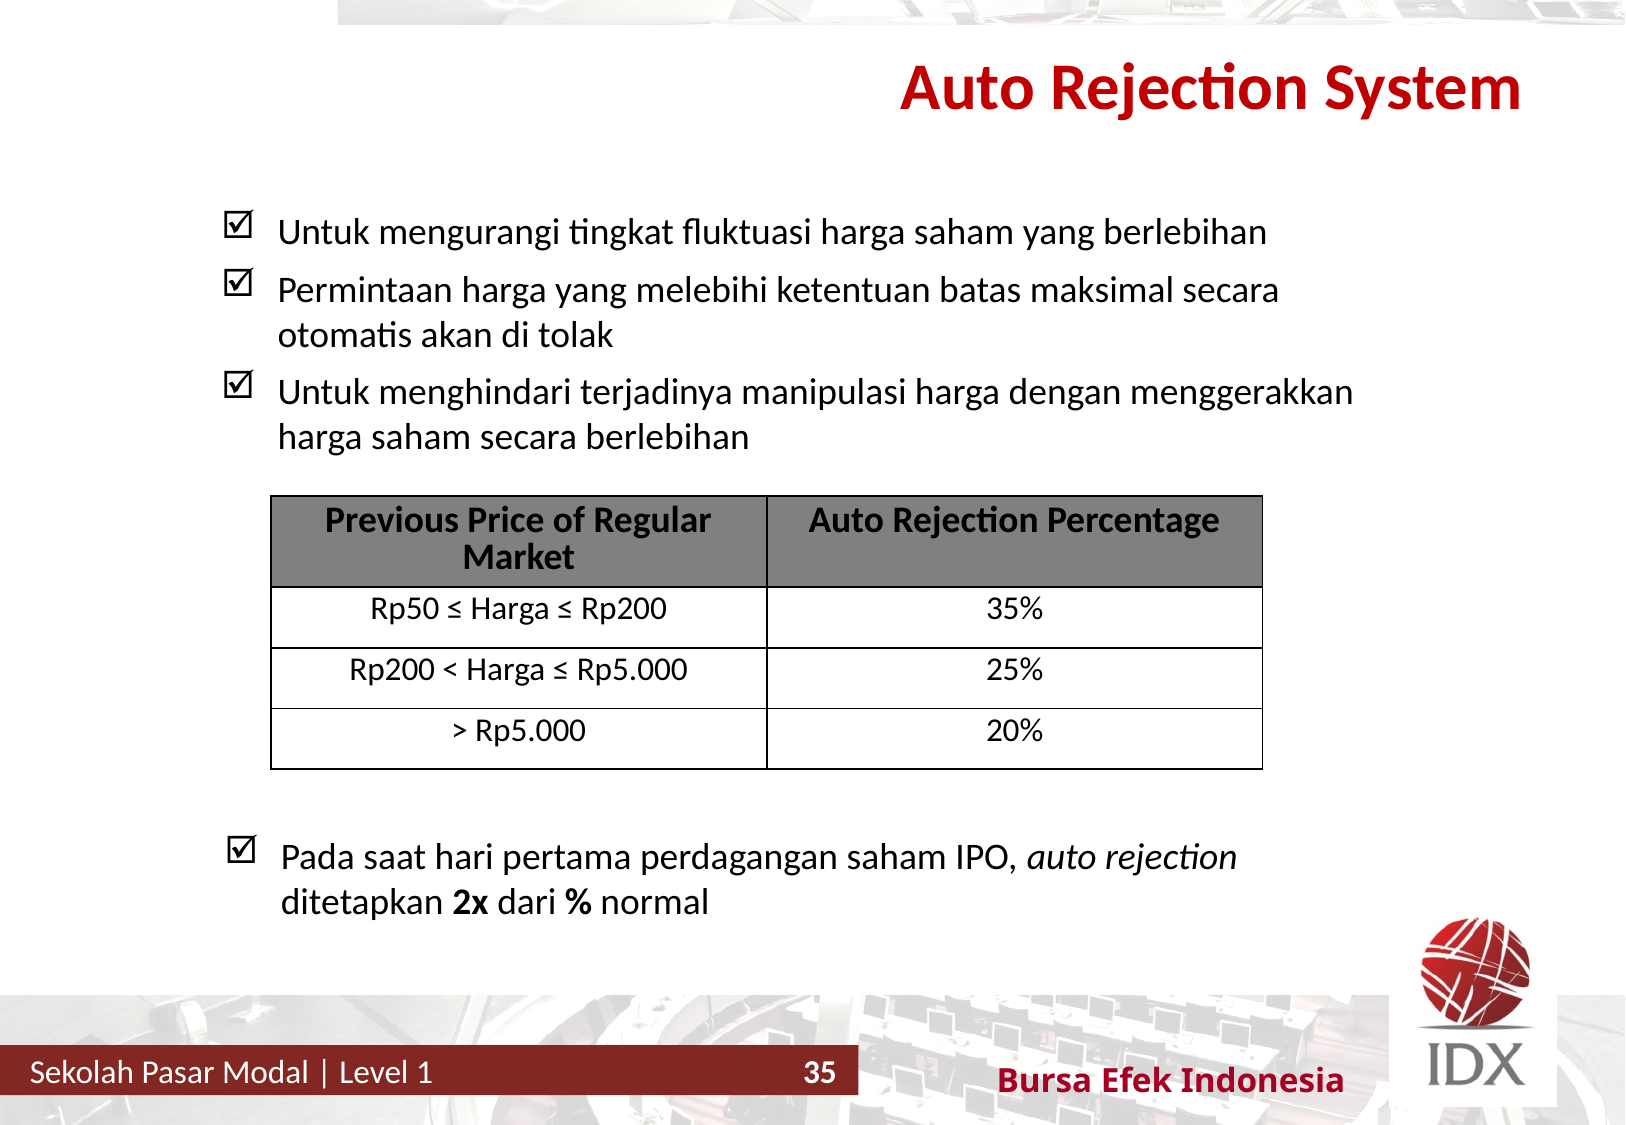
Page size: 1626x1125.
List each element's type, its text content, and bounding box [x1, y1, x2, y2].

table_header Previous Price of Regular Market [272, 497, 766, 586]
table_cell > Rp5.000 [272, 709, 766, 768]
table_cell Rp50 ≤ Harga ≤ Rp200 [272, 588, 766, 647]
text_box Pada saat hari pertama perdagangan saham IPO, auto rejection ditetapkan 2x dari % normal [209, 824, 1422, 930]
picture [1389, 912, 1558, 1107]
table_cell 25% [768, 649, 1262, 708]
text_box Untuk mengurangi tingkat fluktuasi harga saham yang berlebihan Permintaan harga yang melebihi ketentuan batas maksimal secara otomatis akan di tolak Untuk menghindari terjadinya manipulasi harga dengan menggerakkan harga saham secara berlebihan [206, 199, 1419, 465]
table_cell Rp200 < Harga ≤ Rp5.000 [272, 649, 766, 708]
table_cell 20% [768, 709, 1262, 768]
table_cell 35% [768, 588, 1262, 647]
table_header Auto Rejection Percentage [768, 497, 1262, 586]
title Auto Rejection System [162, 26, 1538, 139]
